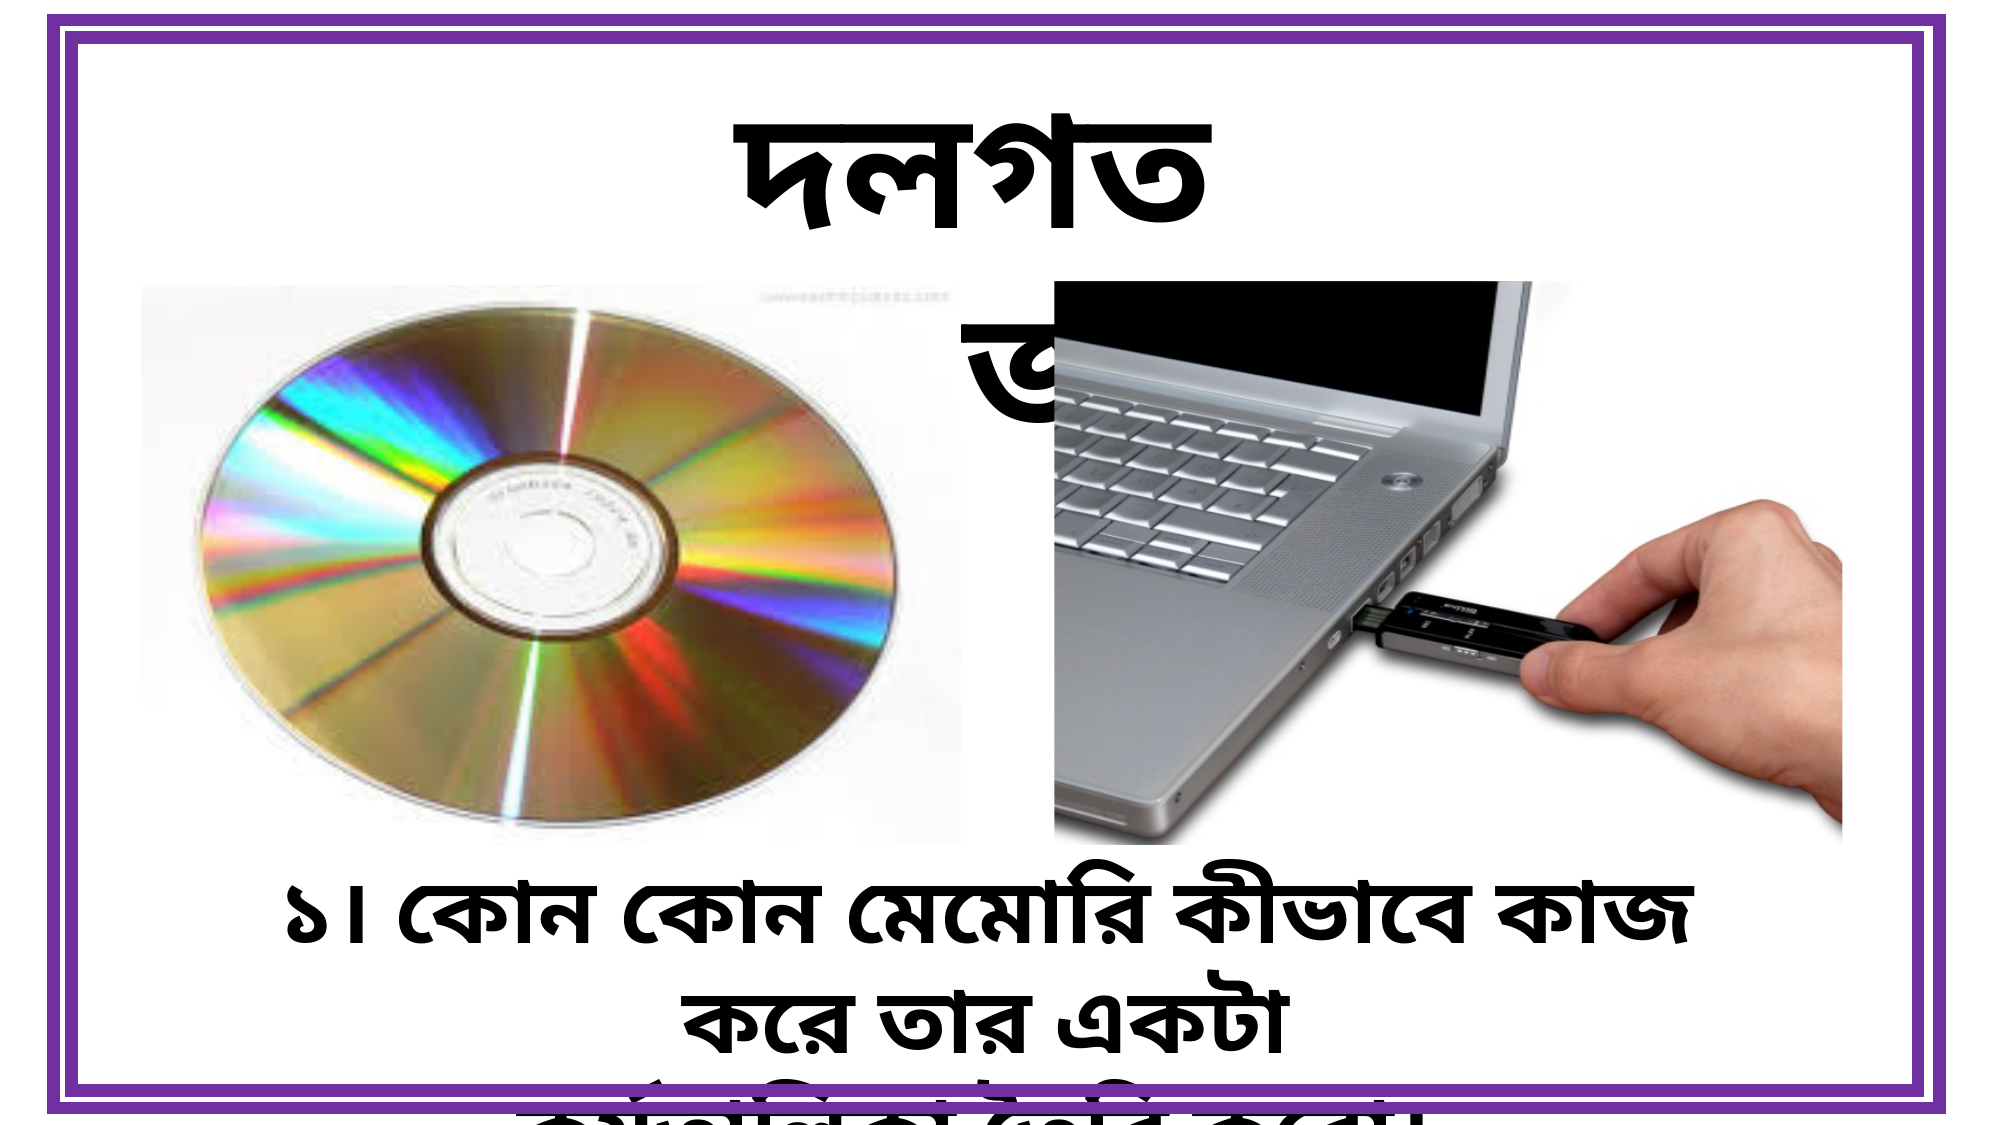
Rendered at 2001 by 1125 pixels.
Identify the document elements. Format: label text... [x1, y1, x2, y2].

text_box ১। কোন কোন মেমোরি কীভাবে কাজ করে তার একটা কর্মতালিকা তৈরি করো। [189, 1114, 1783, 1125]
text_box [53, 20, 1940, 1109]
